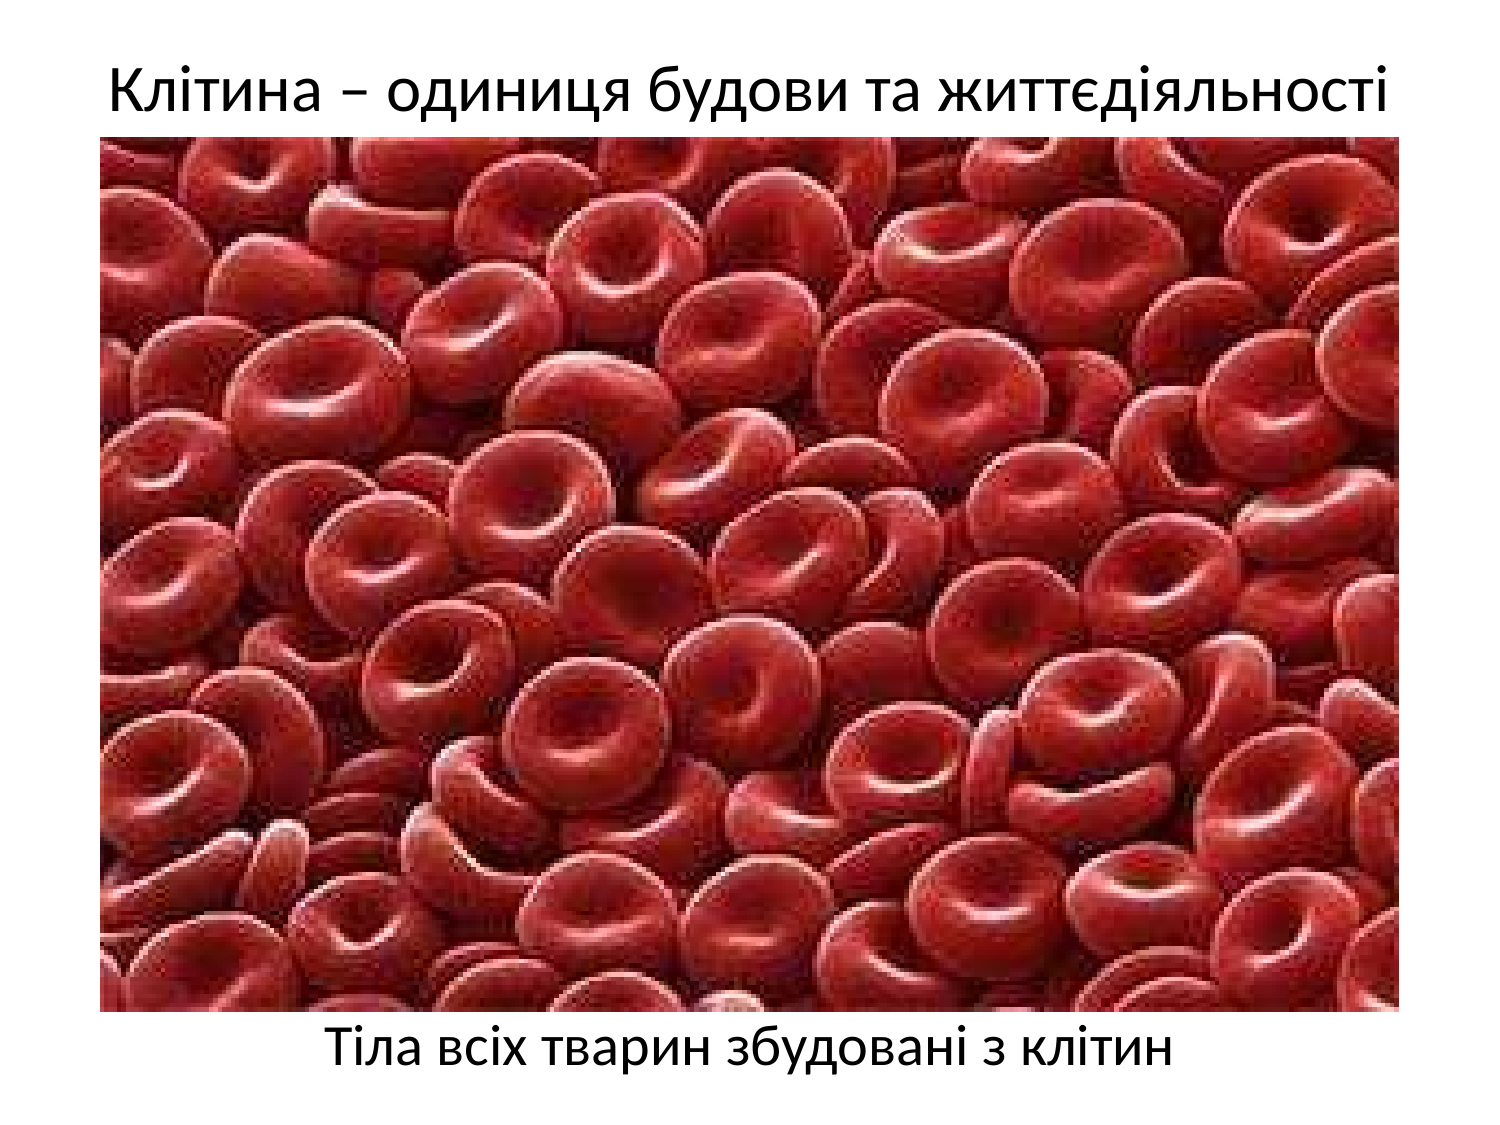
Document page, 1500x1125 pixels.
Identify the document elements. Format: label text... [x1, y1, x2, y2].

list Тіла всіх тварин збудовані з клітин [75, 999, 1425, 1094]
title Клітина – одиниця будови та життєдіяльності [75, 45, 1425, 126]
picture [100, 136, 1399, 1012]
